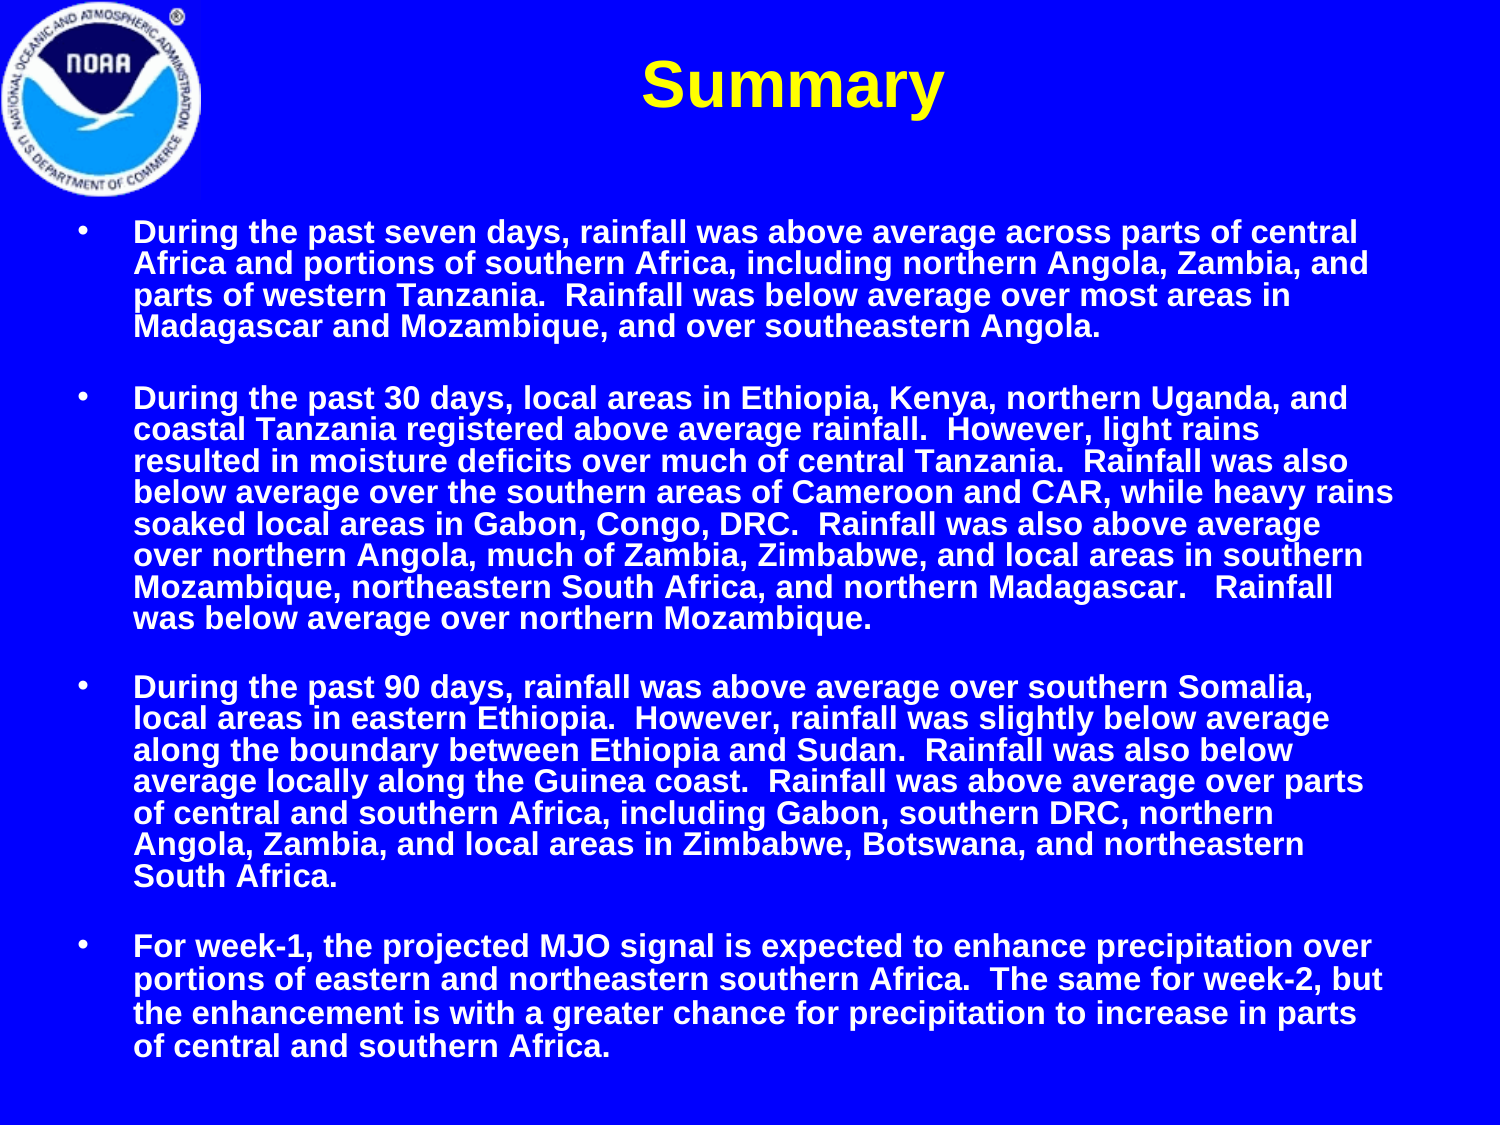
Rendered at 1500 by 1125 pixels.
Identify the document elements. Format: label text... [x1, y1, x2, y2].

title Summary [200, 24, 1388, 138]
picture [0, 0, 200, 200]
list During the past seven days, rainfall was above average across parts of central Africa and portions of southern Africa, including northern Angola, Zambia, and parts of western Tanzania. Rainfall was below average over most areas in Madagascar and Mozambique, and over southeastern Angola. During the past 30 days, local areas in Ethiopia, Kenya, northern Uganda, and coastal Tanzania registered above average rainfall. However, light rains resulted in moisture deficits over much of central Tanzania. Rainfall was also below average over the southern areas of Cameroon and CAR, while heavy rains soaked local areas in Gabon, Congo, DRC. Rainfall was also above average over northern Angola, much of Zambia, Zimbabwe, and local areas in southern Mozambique, northeastern South Africa, and northern Madagascar. Rainfall was below average over northern Mozambique. During the past 90 days, rainfall was above average over southern Somalia, local areas in eastern Ethiopia. However, rainfall was slightly below average along the boundary between Ethiopia and Sudan. Rainfall was also below average locally along the Guinea coast. Rainfall was above average over parts of central and southern Africa, including Gabon, southern DRC, northern Angola, Zambia, and local areas in Zimbabwe, Botswana, and northeastern South Africa. For week-1, the projected MJO signal is expected to enhance precipitation over portions of eastern and northeastern southern Africa. The same for week-2, but the enhancement is with a greater chance for precipitation to increase in parts of central and southern Africa. [62, 200, 1413, 1075]
